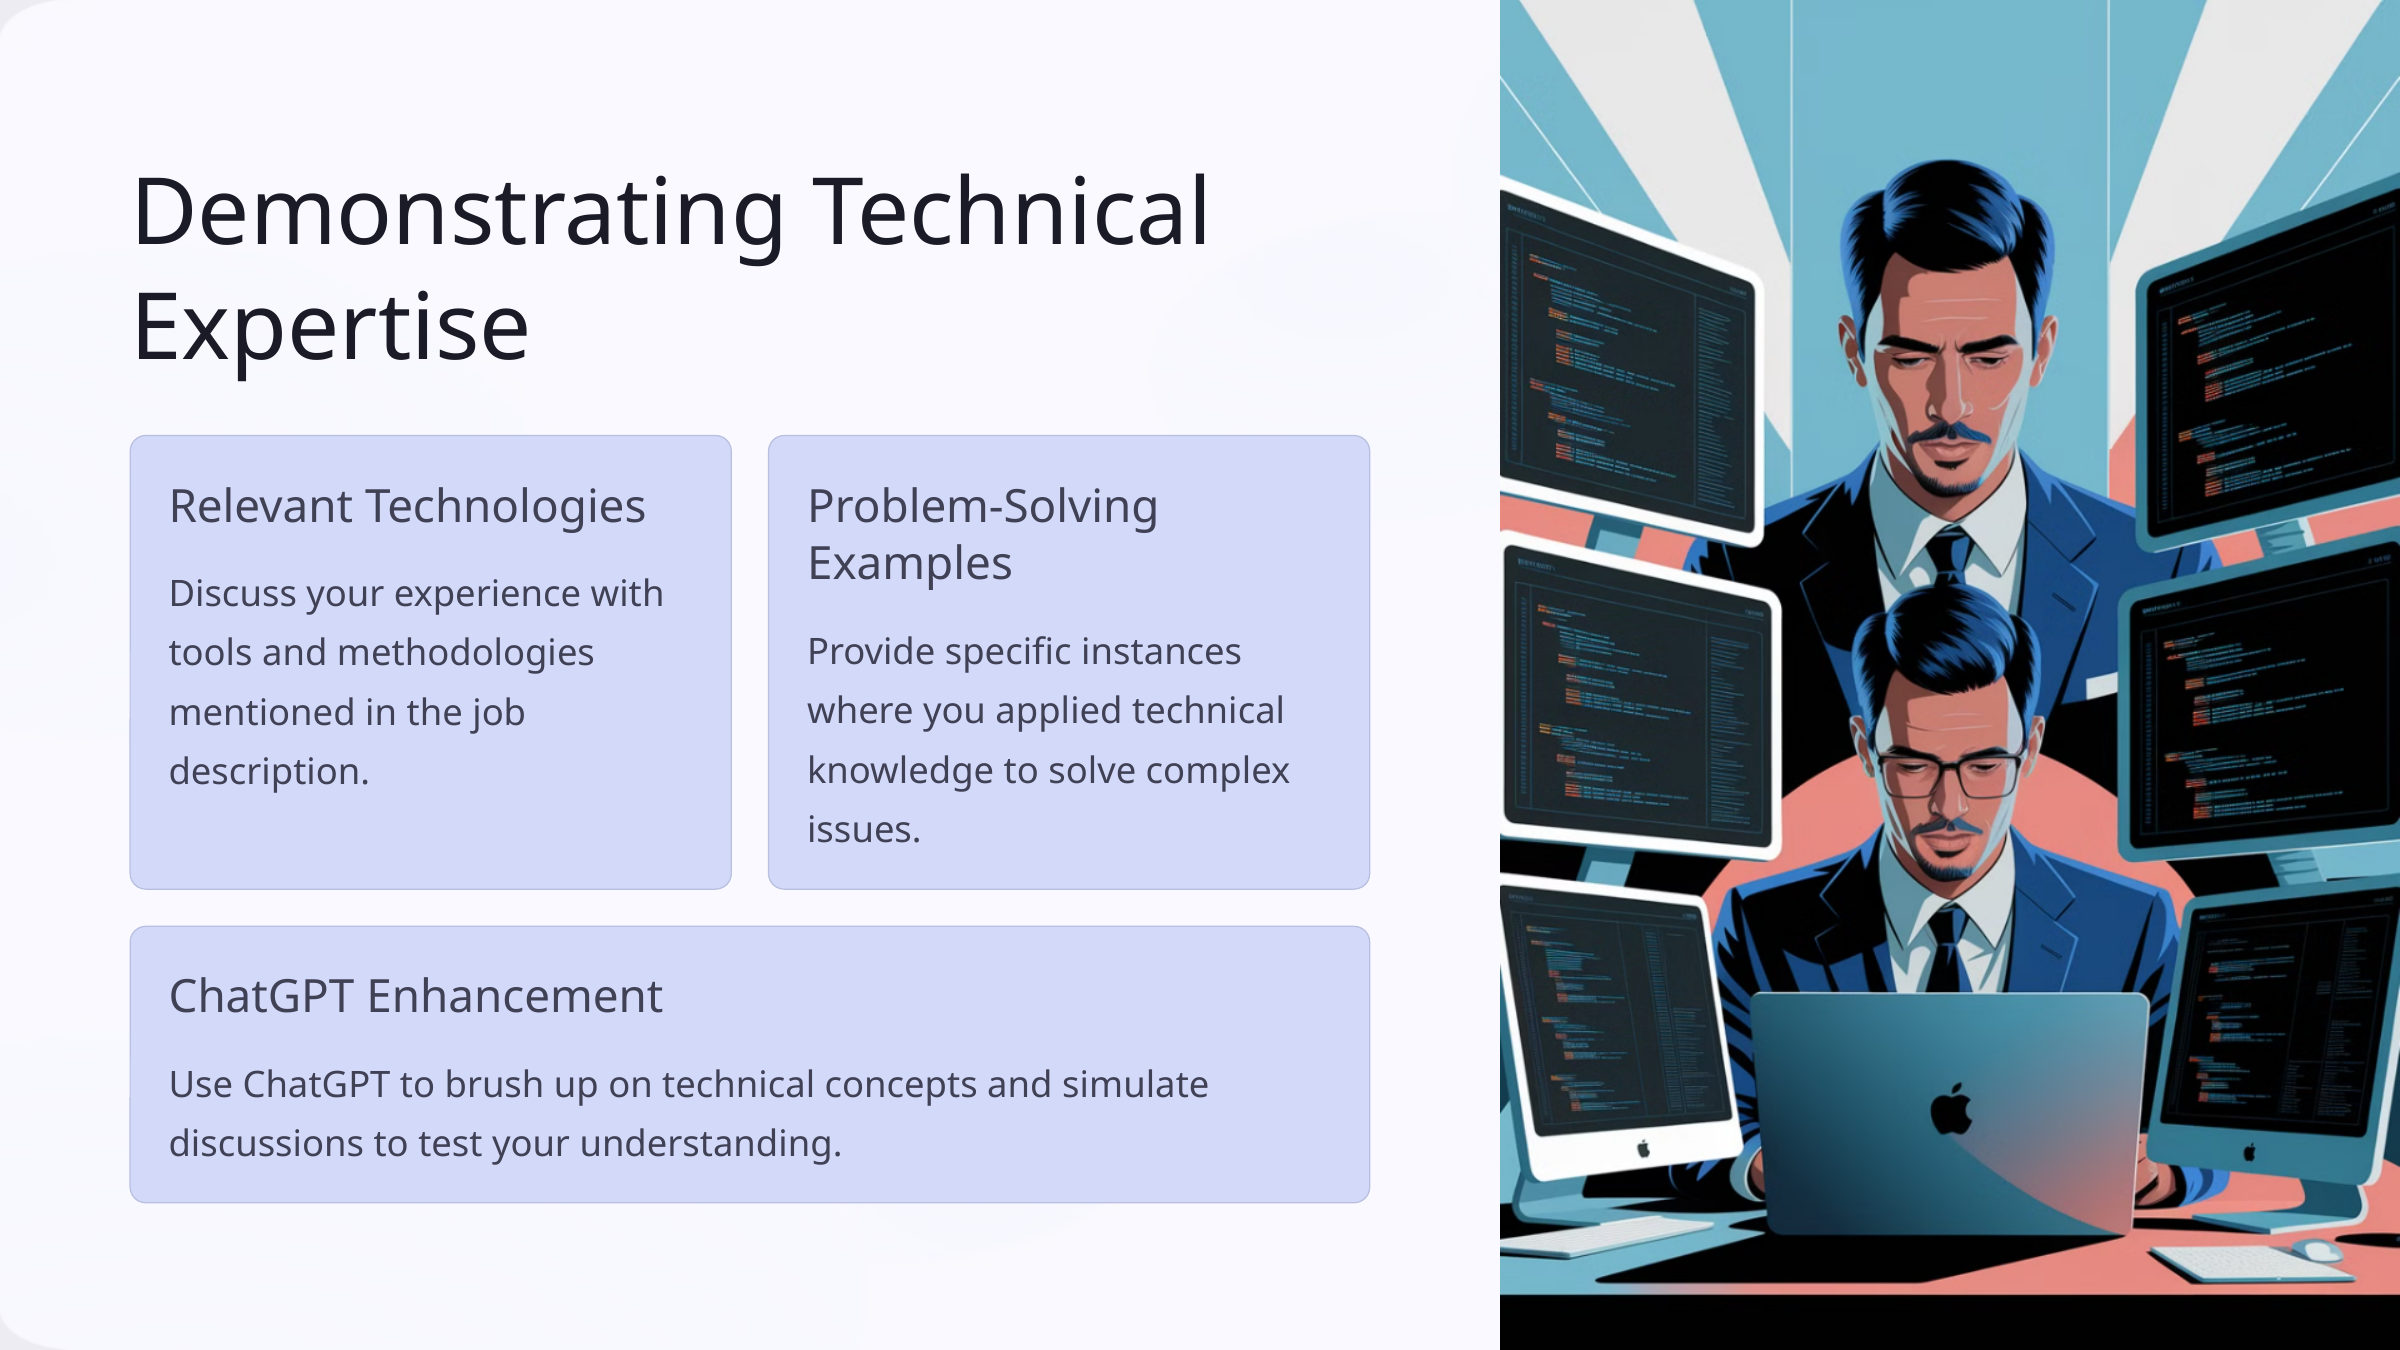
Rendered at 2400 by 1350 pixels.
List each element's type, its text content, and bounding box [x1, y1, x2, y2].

text_box ChatGPT Enhancement [168, 964, 686, 1023]
text_box [768, 435, 1370, 890]
text_box Use ChatGPT to brush up on technical concepts and simulate discussions to test your understanding. [168, 1045, 1332, 1165]
text_box Discuss your experience with tools and methodologies mentioned in the job description. [168, 554, 693, 793]
text_box [130, 435, 732, 890]
text_box Problem-Solving Examples [806, 473, 1332, 591]
text_box Relevant Technologies [168, 473, 653, 532]
picture [1499, 0, 2400, 1350]
text_box Provide specific instances where you applied technical knowledge to solve complex issues. [806, 612, 1332, 851]
text_box [130, 926, 1370, 1203]
text_box Demonstrating Technical Expertise [130, 147, 1370, 380]
